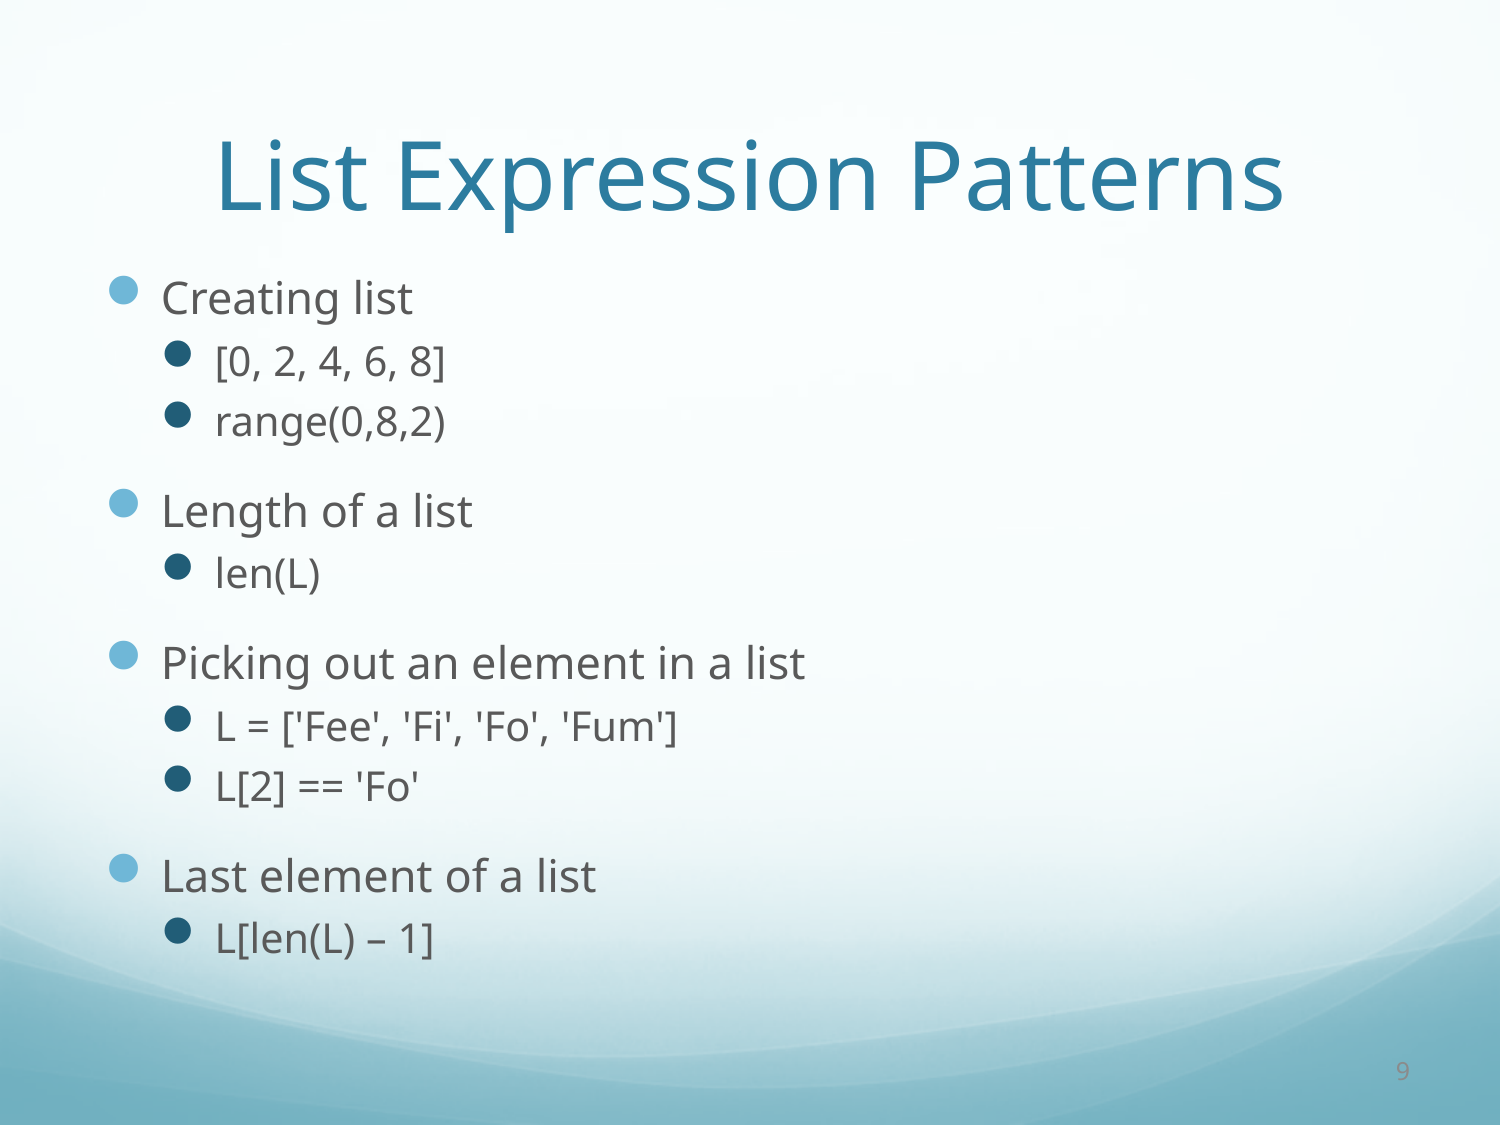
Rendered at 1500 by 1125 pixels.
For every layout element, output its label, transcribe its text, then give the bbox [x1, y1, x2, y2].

slide_number 9 [1074, 1042, 1425, 1103]
list Creating list [0, 2, 4, 6, 8] range(0,8,2) Length of a list len(L) Picking out an element in a list L = ['Fee', 'Fi', 'Fo', 'Fum'] L[2] == 'Fo' Last element of a list L[len(L) – 1] [90, 262, 1410, 975]
title List Expression Patterns [90, 17, 1410, 237]
